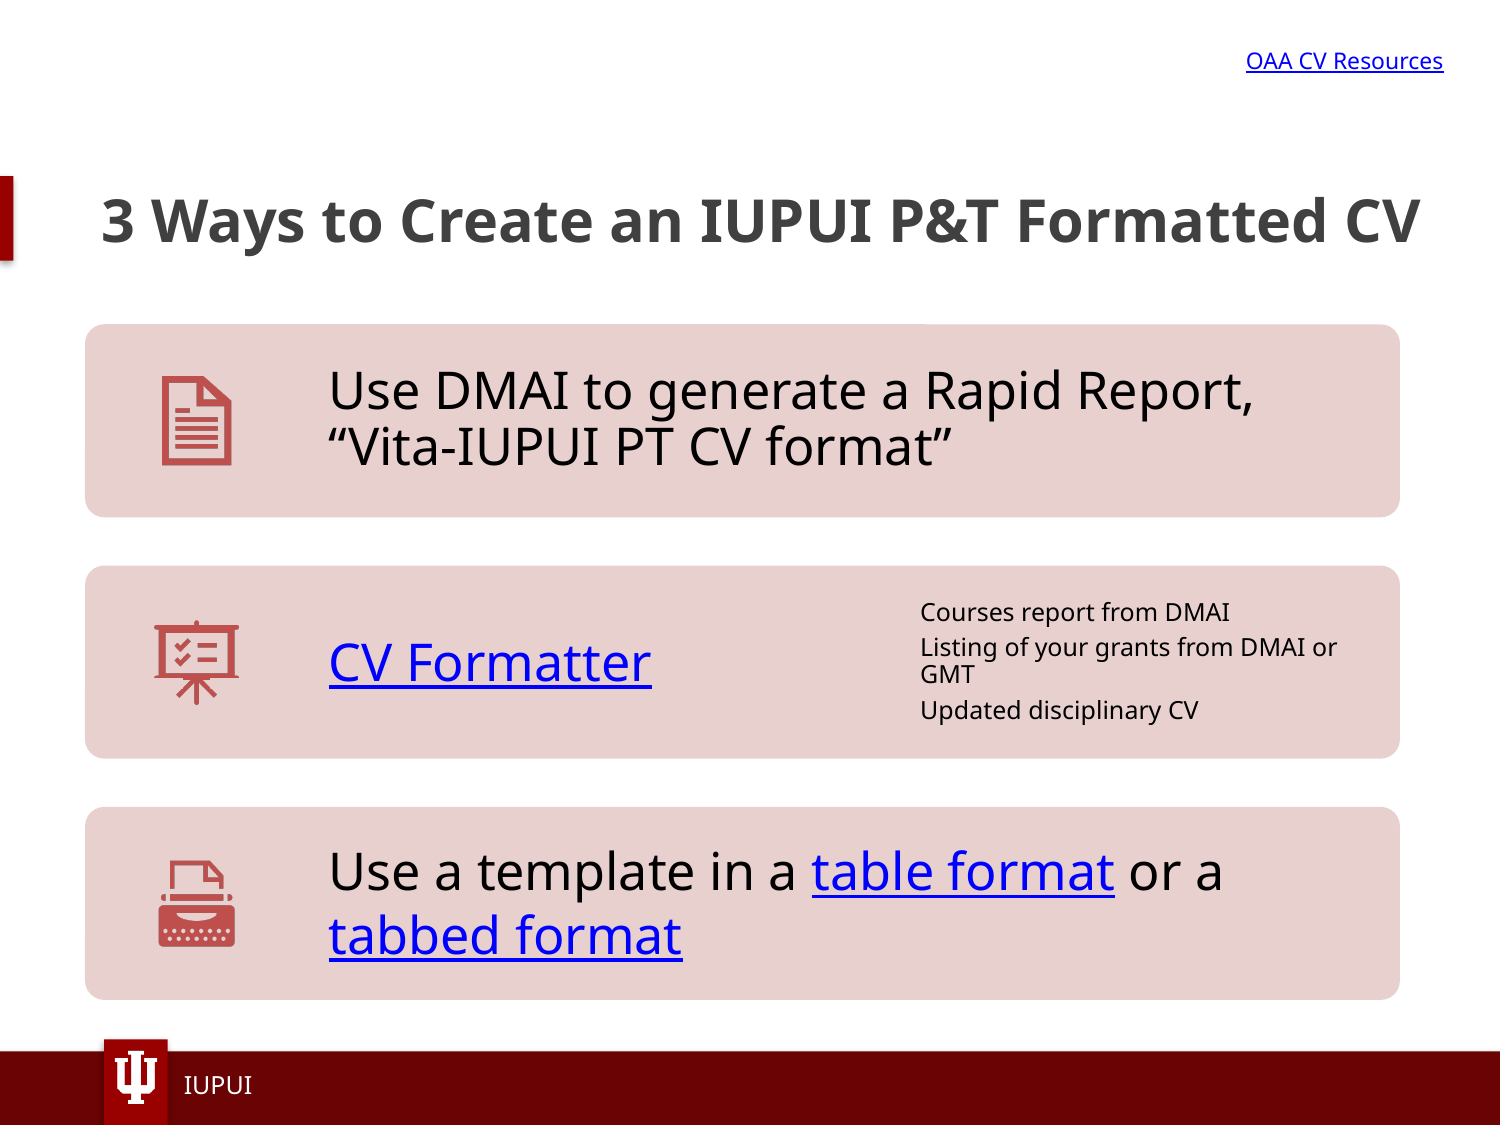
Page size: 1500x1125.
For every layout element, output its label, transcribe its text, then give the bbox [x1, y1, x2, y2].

list OAA CV Resources [851, 38, 1459, 95]
title 3 Ways to Create an IUPUI P&T Formatted CV [86, 166, 1459, 271]
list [84, 323, 1401, 1001]
